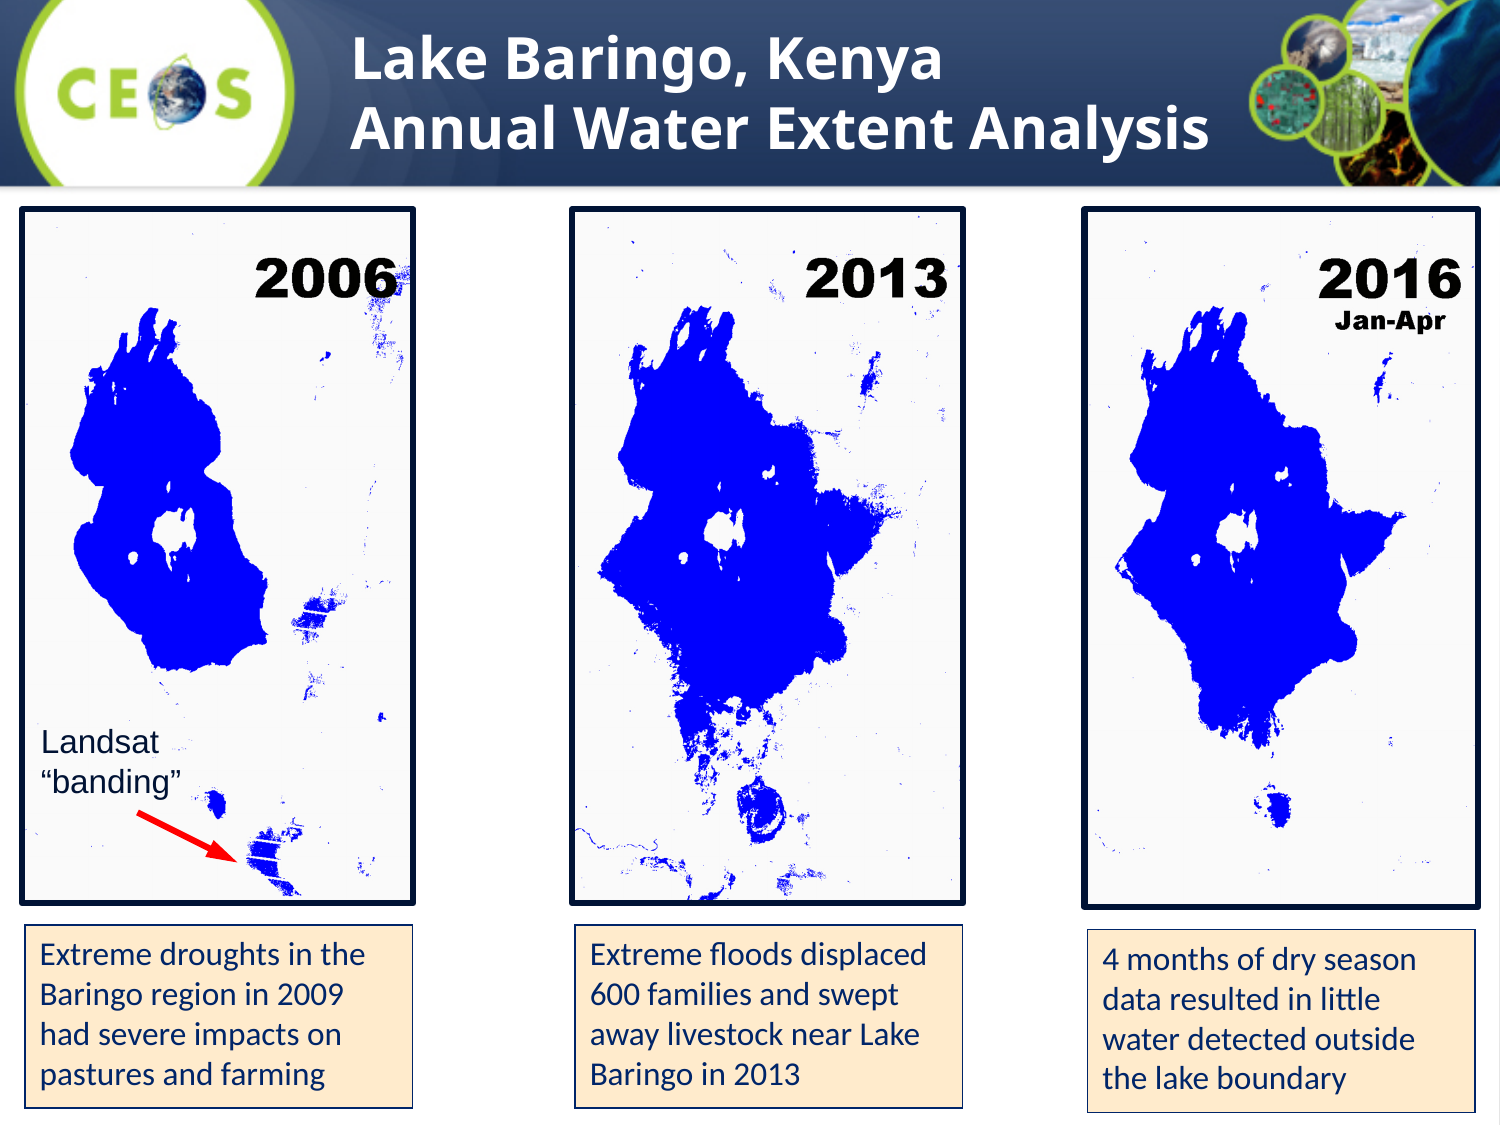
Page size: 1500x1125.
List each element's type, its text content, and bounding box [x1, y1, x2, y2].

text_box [137, 812, 238, 863]
text_box Extreme floods displaced 600 families and swept away livestock near Lake Baringo in 2013 [574, 924, 963, 1108]
picture [574, 212, 961, 901]
title Lake Baringo, Kenya Annual Water Extent Analysis [350, 21, 1225, 209]
text_box 4 months of dry season data resulted in little water detected outside the lake boundary [1087, 929, 1475, 1113]
picture [0, 0, 1500, 1125]
text_box Extreme droughts in the Baringo region in 2009 had severe impacts on pastures and farming [24, 924, 413, 1108]
picture [24, 212, 411, 901]
picture [1087, 212, 1476, 905]
